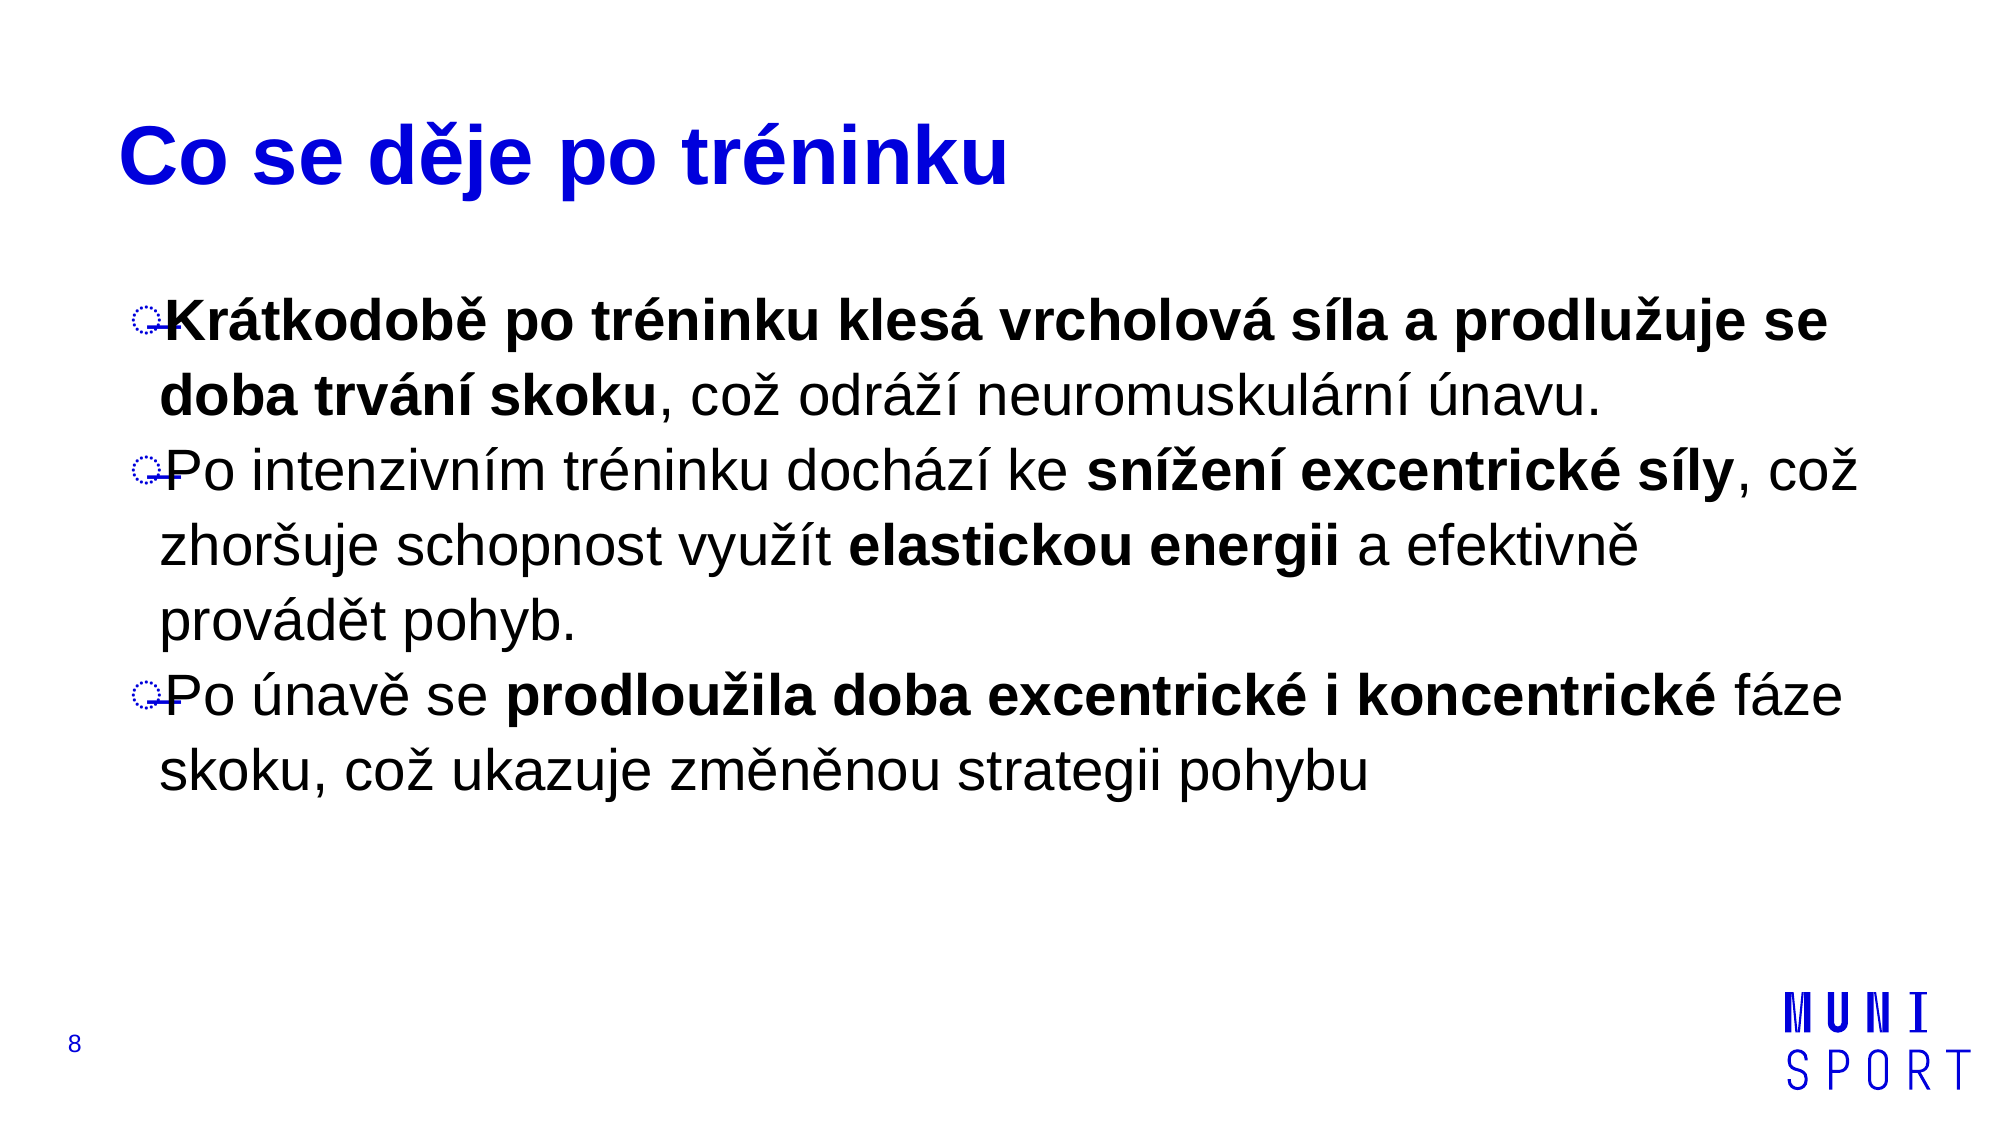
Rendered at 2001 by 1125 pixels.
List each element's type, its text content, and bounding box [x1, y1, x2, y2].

slide_number 8 [67, 1021, 110, 1063]
title Co se děje po tréninku [118, 118, 1883, 193]
list Krátkodobě po tréninku klesá vrcholová síla a prodlužuje se doba trvání skoku, což odráží neuromuskulární únavu. Po intenzivním tréninku dochází ke snížení excentrické síly, což zhoršuje schopnost využít elastickou energii a efektivně provádět pohyb. Po únavě se prodloužila doba excentrické i koncentrické fáze skoku, což ukazuje změněnou strategii pohybu [118, 277, 1883, 957]
